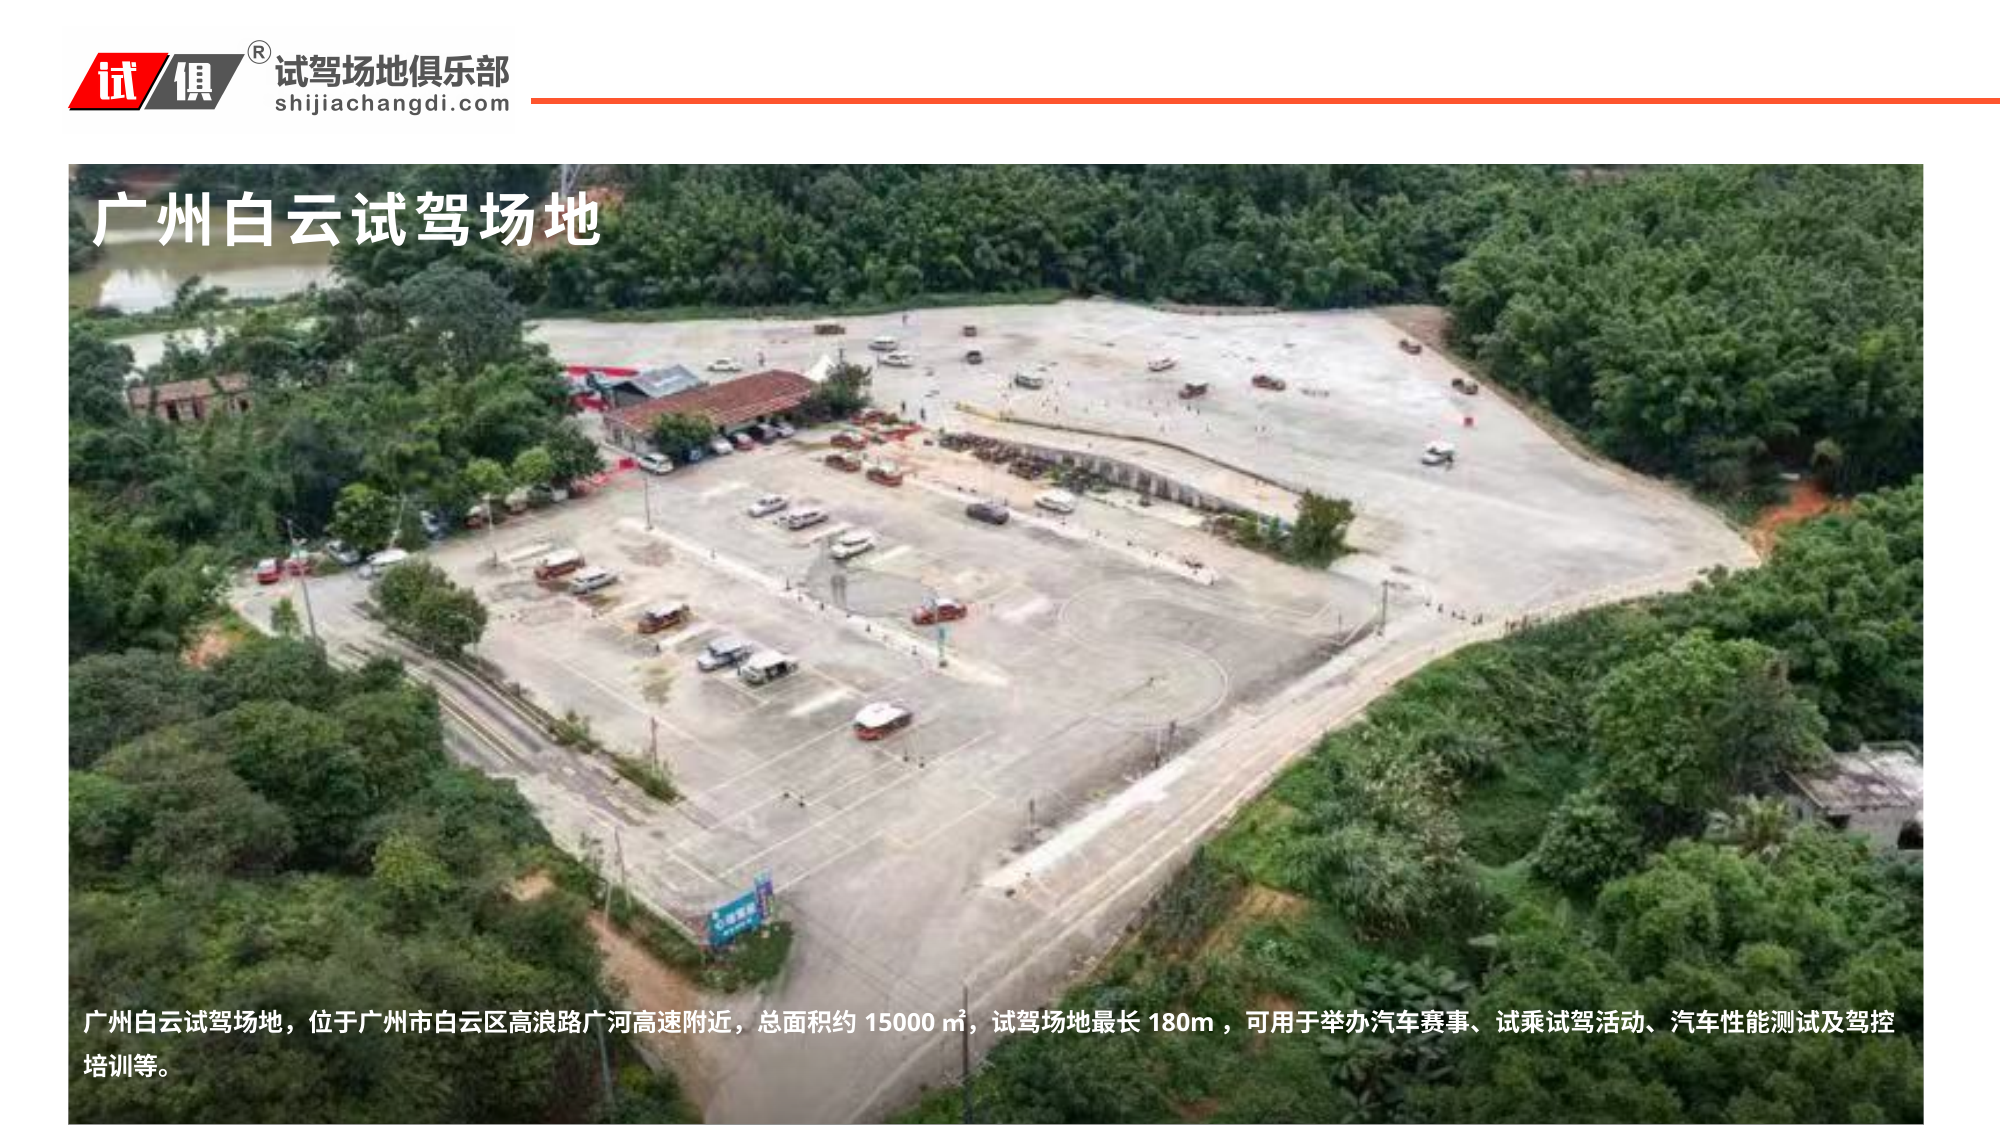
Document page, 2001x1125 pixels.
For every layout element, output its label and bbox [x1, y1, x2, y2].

picture [68, 164, 1924, 1124]
picture [53, 26, 531, 134]
